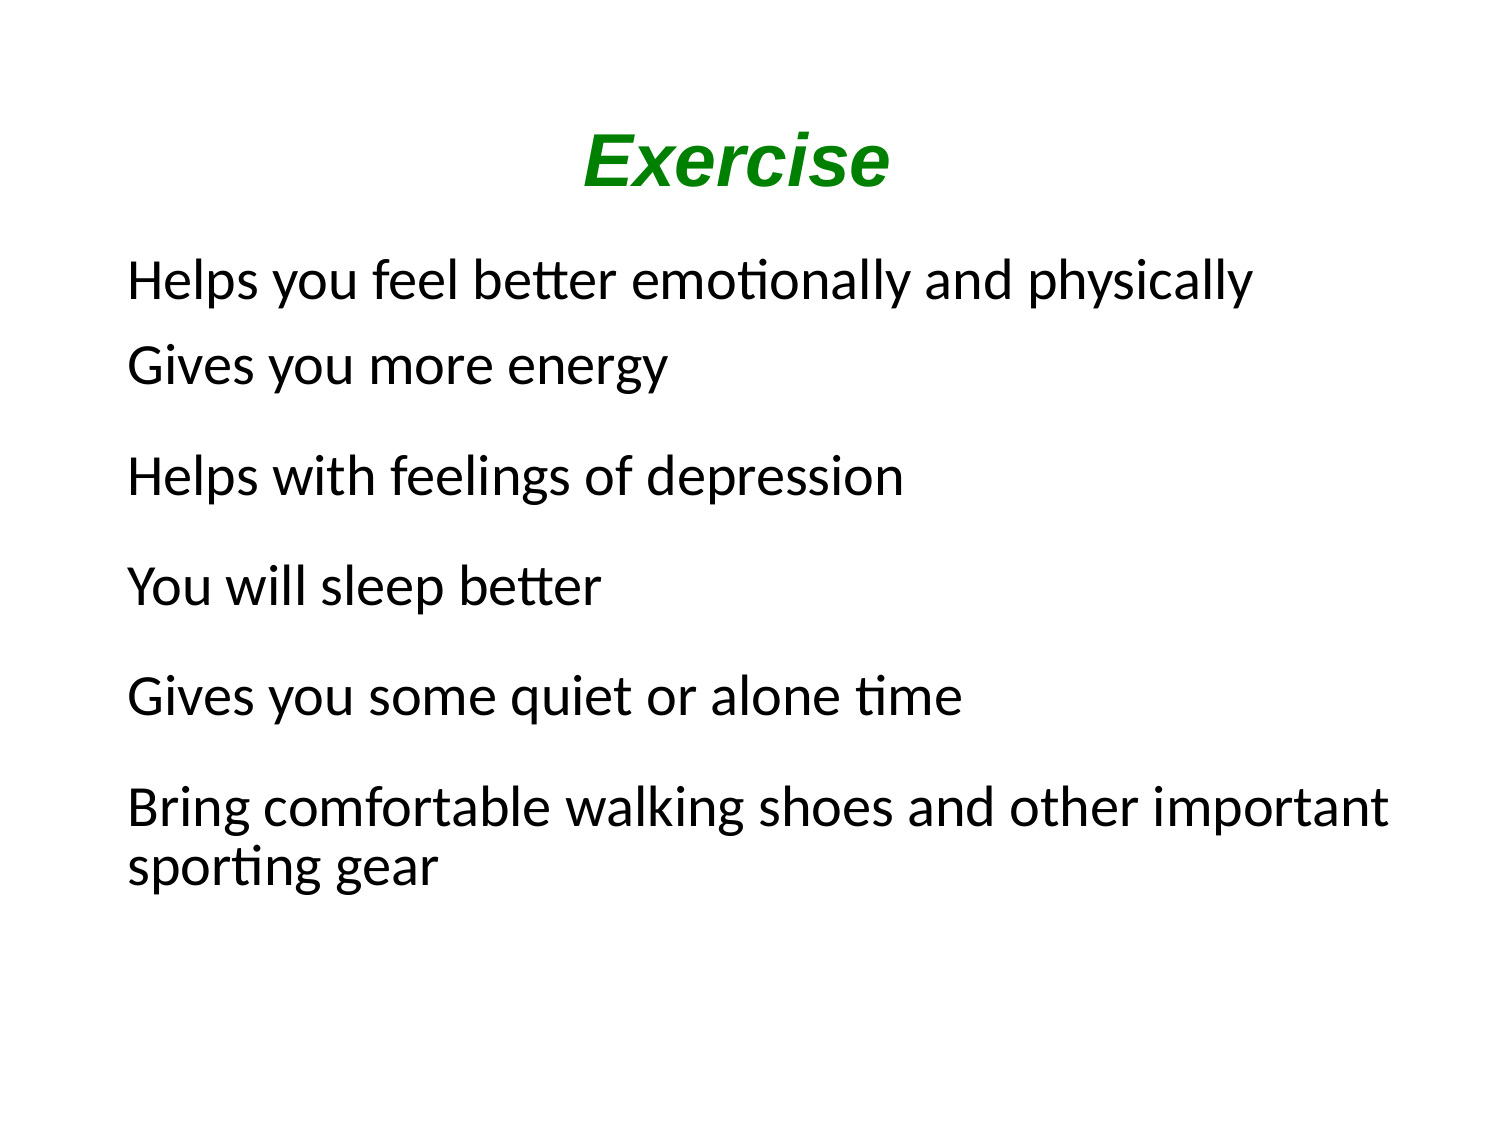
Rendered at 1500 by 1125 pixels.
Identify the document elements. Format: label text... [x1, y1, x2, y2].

list Helps you feel better emotionally and physically Gives you more energy Helps with feelings of depression You will sleep better Gives you some quiet or alone time Bring comfortable walking shoes and other important sporting gear [112, 237, 1413, 1001]
title Exercise [99, 62, 1376, 251]
